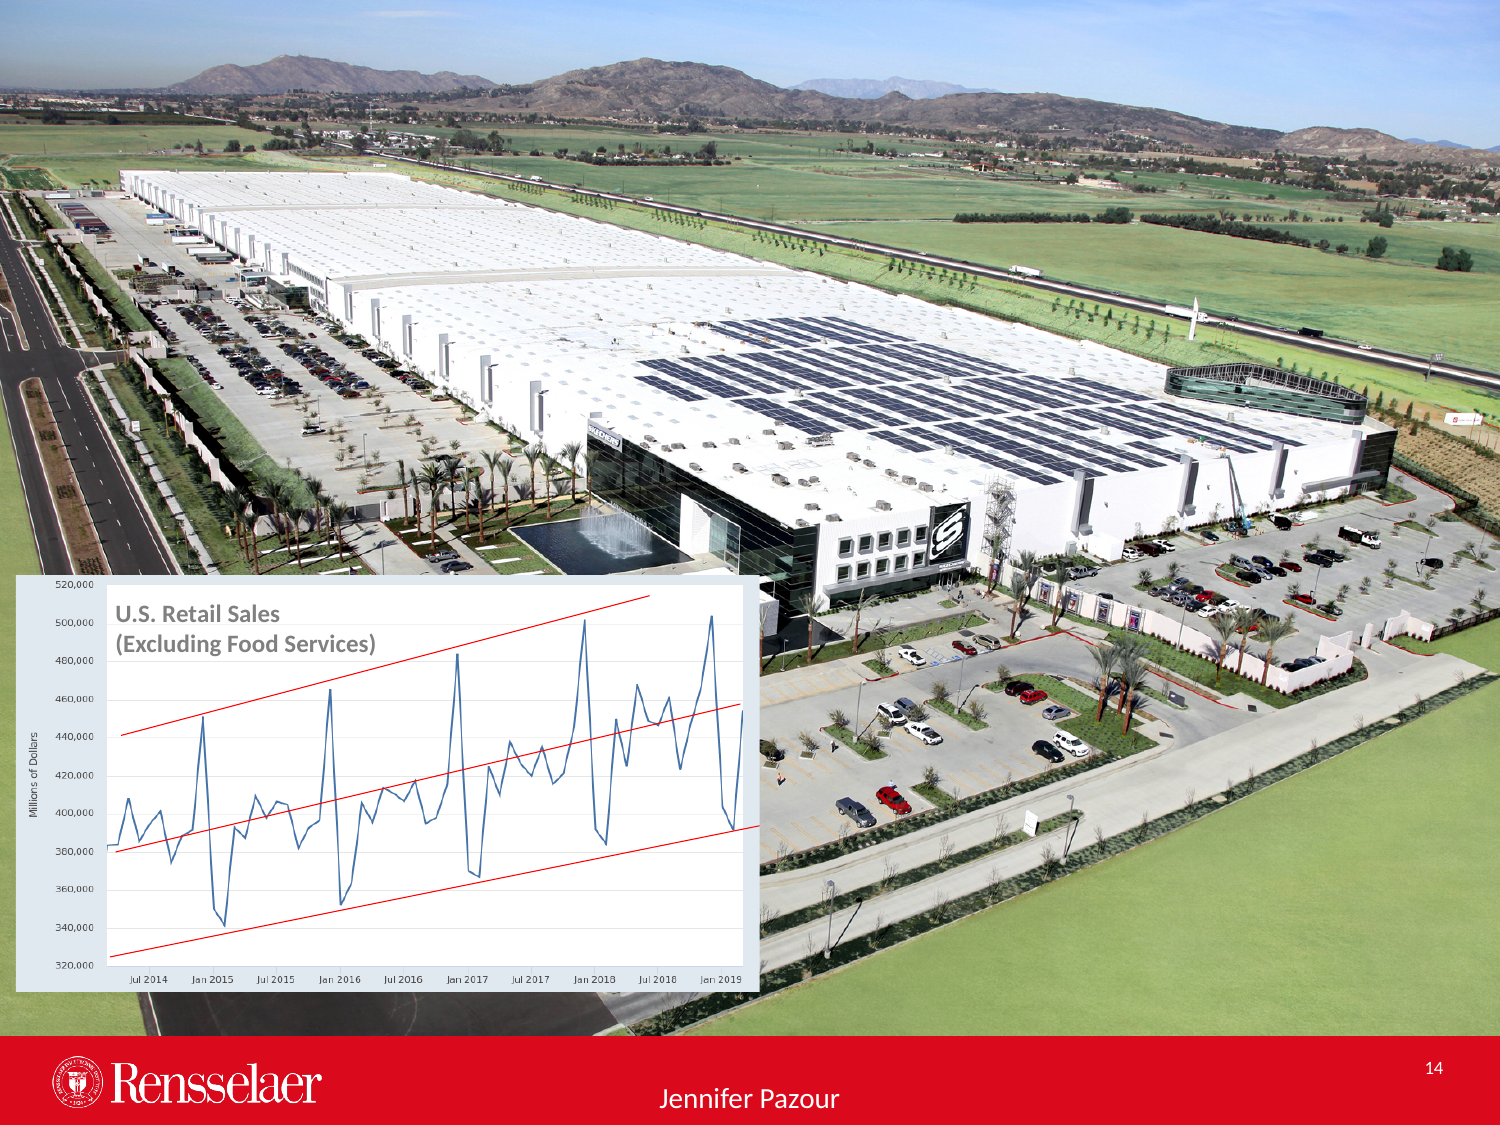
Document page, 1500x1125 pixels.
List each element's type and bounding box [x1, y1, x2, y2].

picture [52, 1056, 322, 1108]
text_box [15, 575, 760, 992]
picture [0, 0, 1500, 1036]
